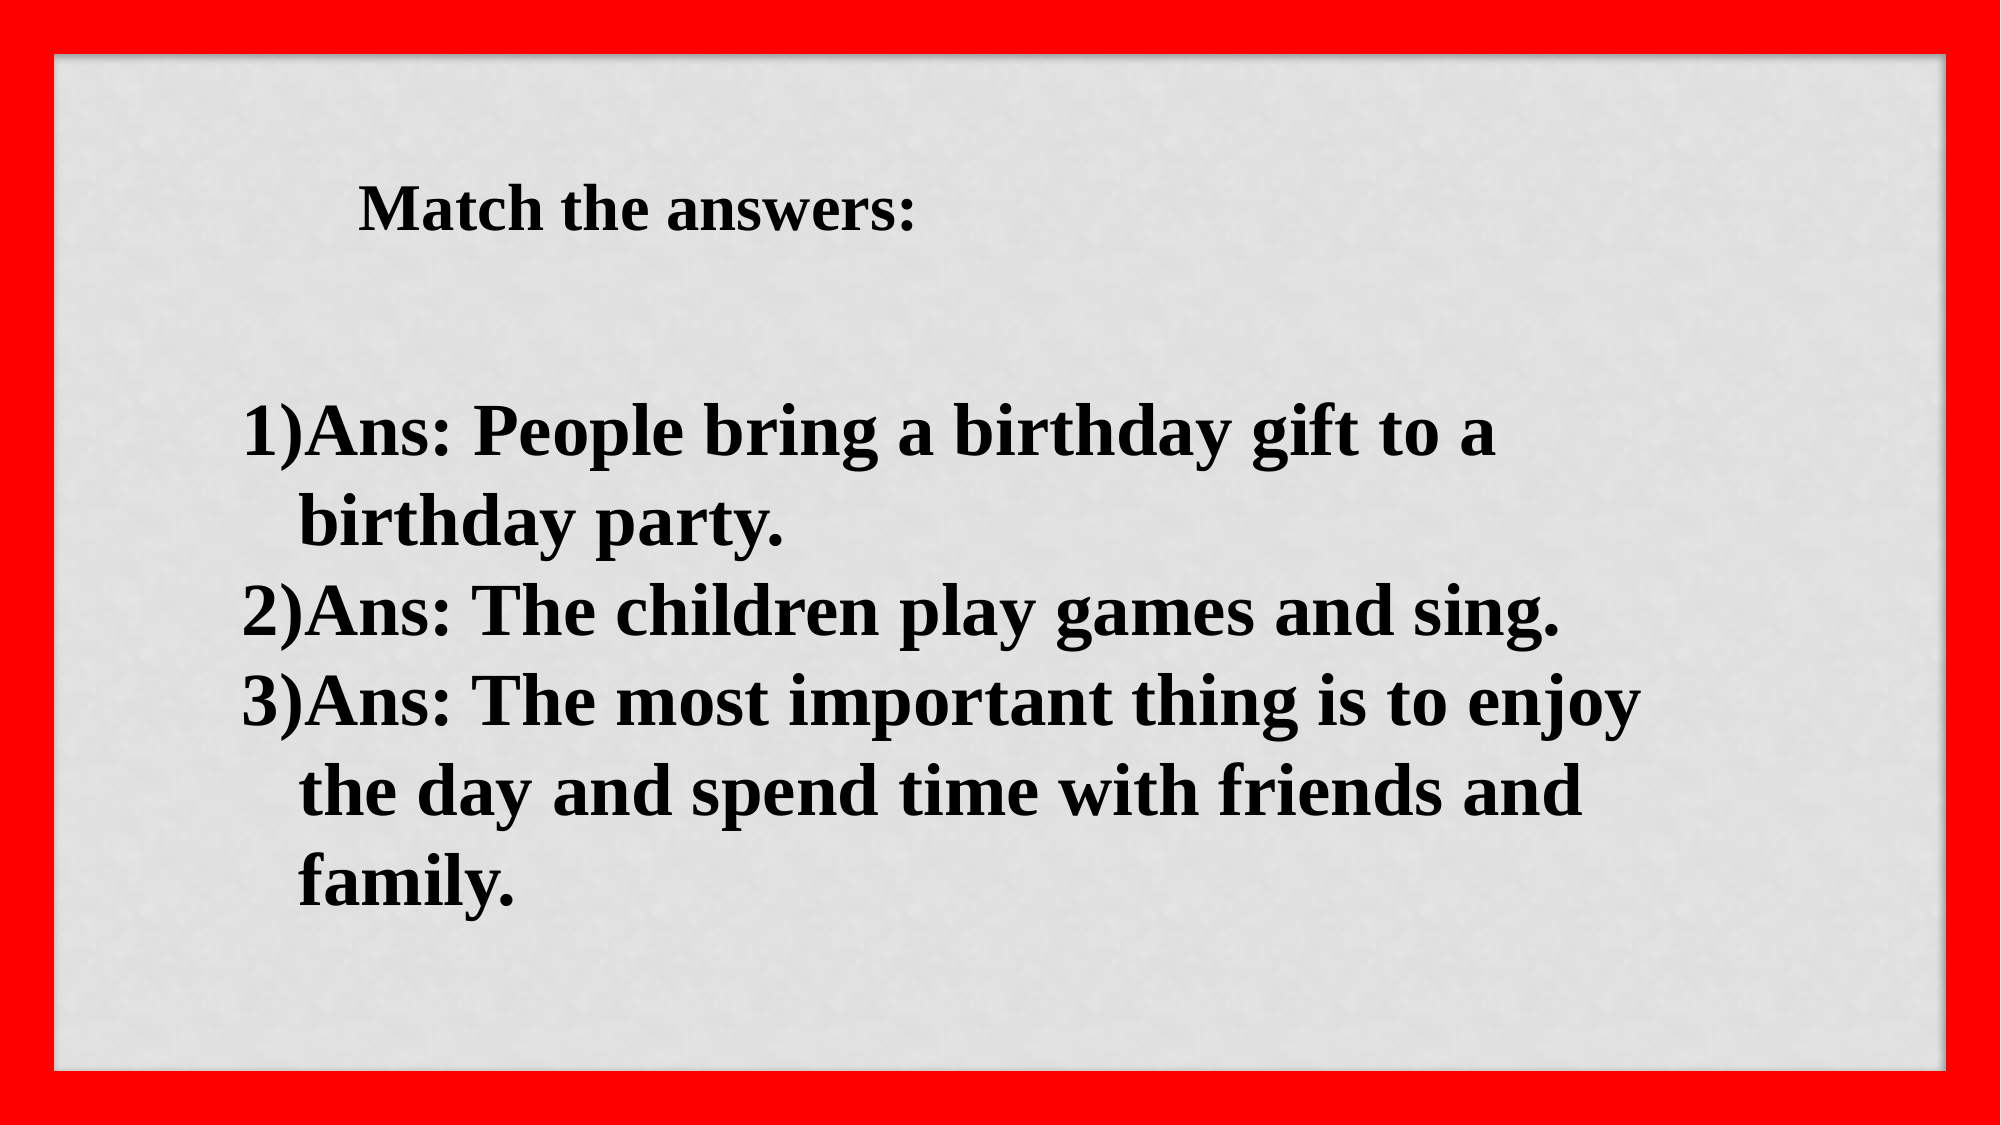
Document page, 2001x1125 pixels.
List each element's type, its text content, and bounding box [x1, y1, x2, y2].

text_box Match the answers: [344, 156, 961, 252]
text_box [0, 0, 2000, 1125]
text_box Ans: People bring a birthday gift to a birthday party. Ans: The children play games and sing. Ans: The most important thing is to enjoy the day and spend time with friends and family. [227, 372, 1757, 1018]
